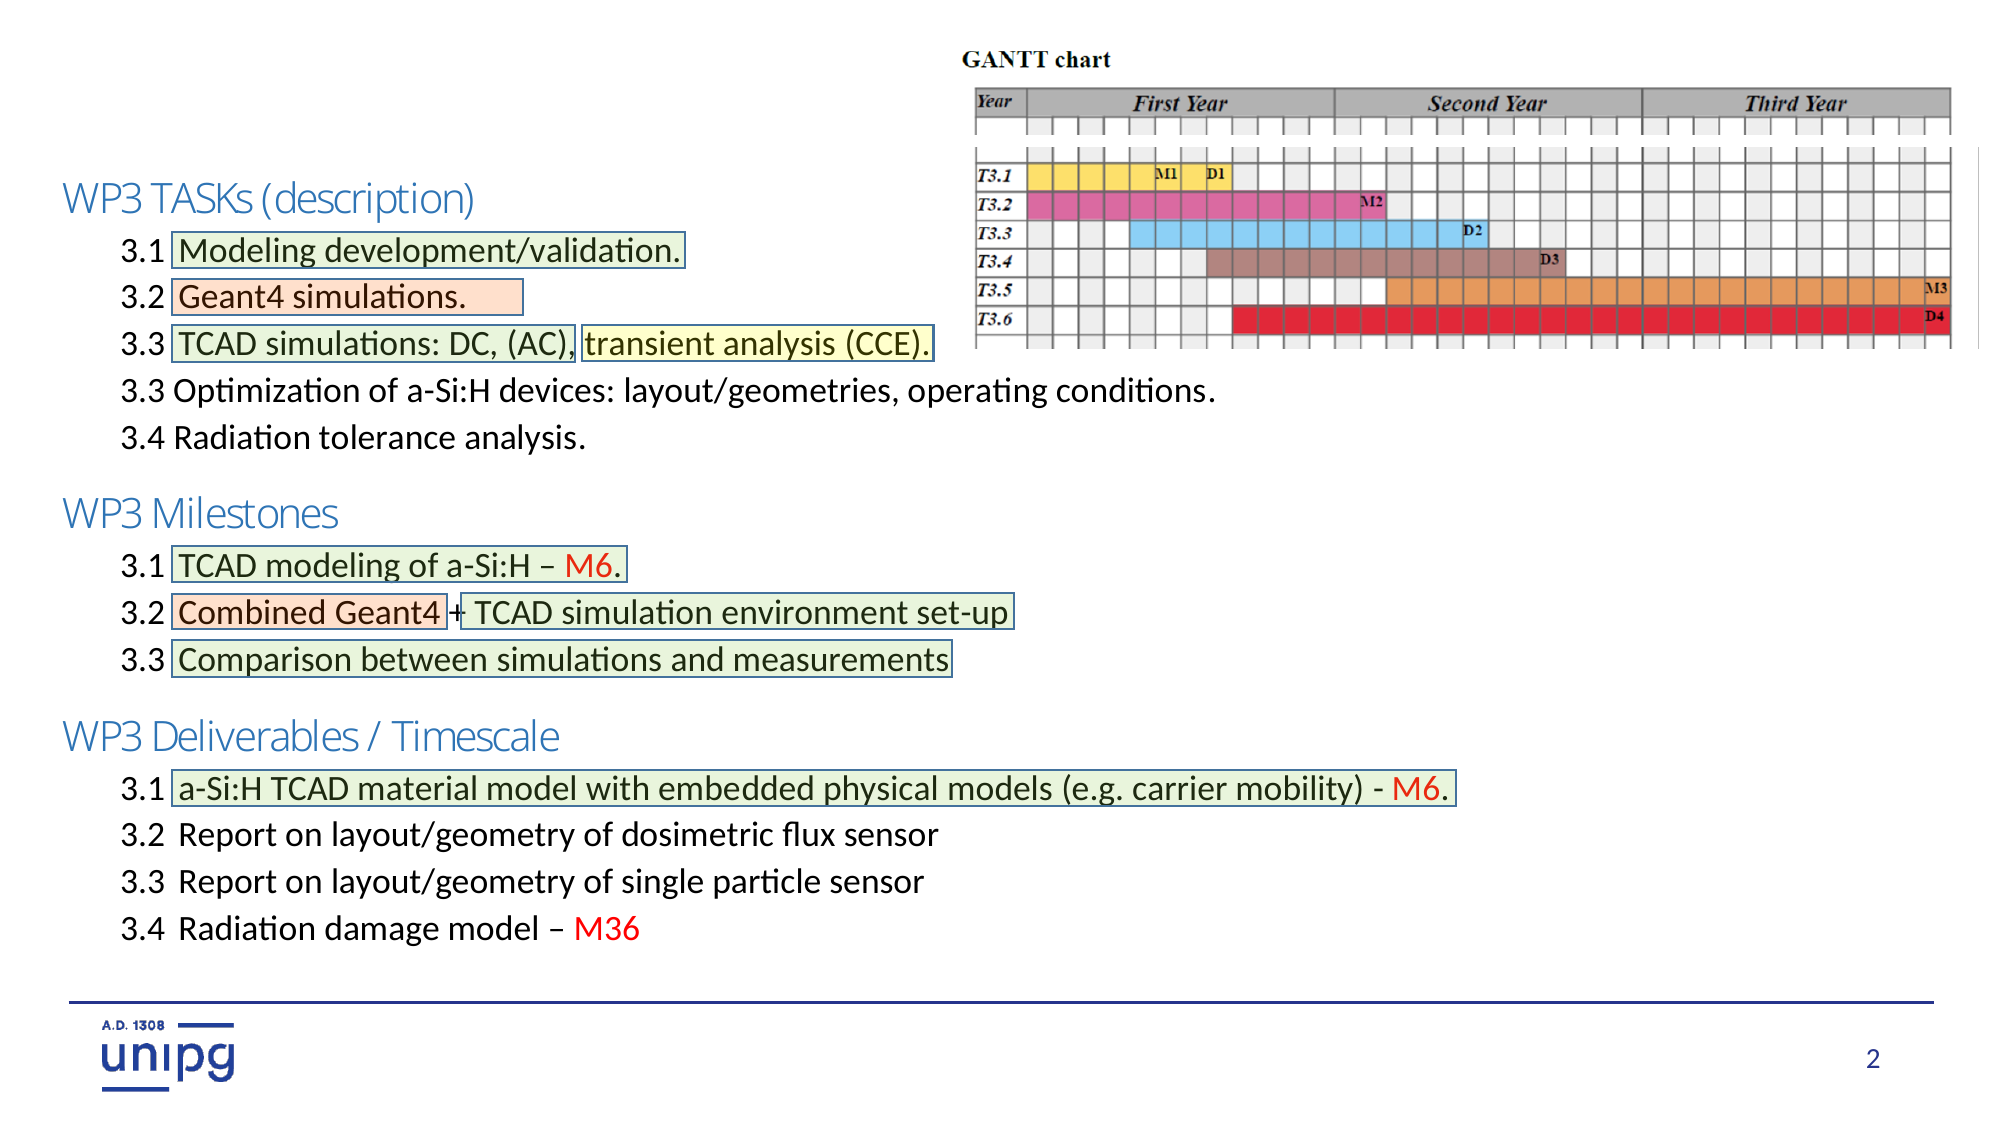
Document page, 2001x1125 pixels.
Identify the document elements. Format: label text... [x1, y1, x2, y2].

picture [61, 29, 2000, 960]
text_box 2 [1841, 1026, 1896, 1087]
picture [100, 1018, 273, 1095]
